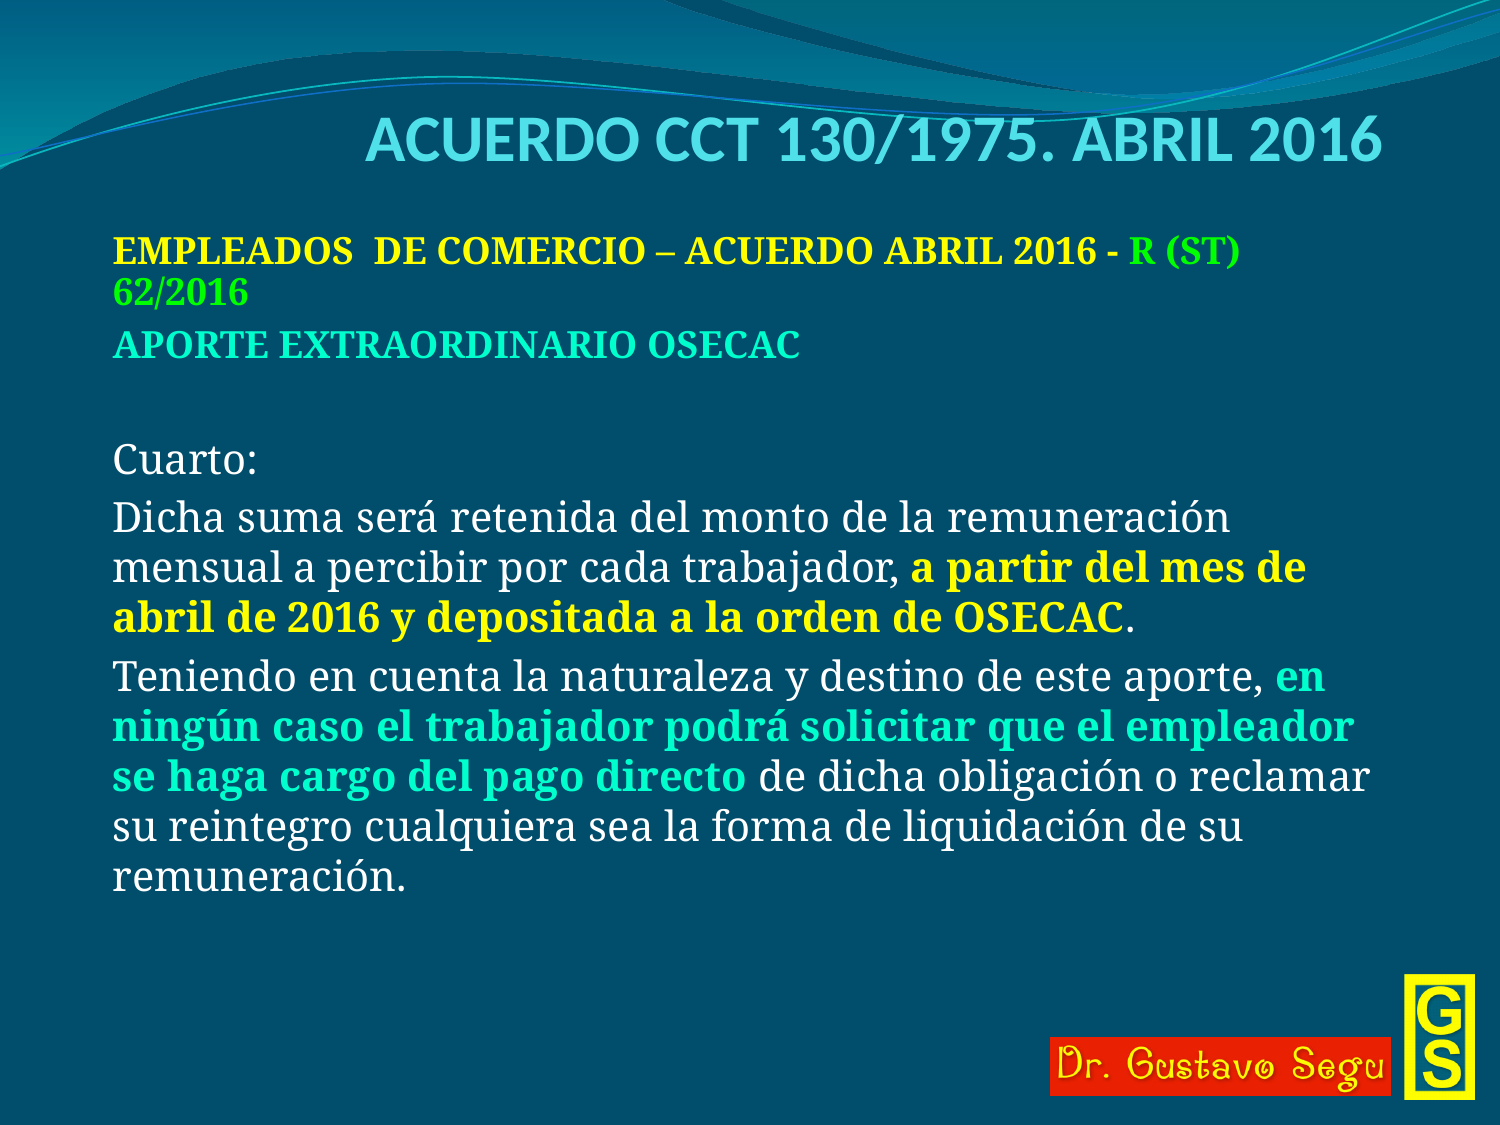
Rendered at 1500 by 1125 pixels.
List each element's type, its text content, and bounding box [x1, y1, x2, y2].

picture [1051, 1038, 1390, 1095]
picture [1405, 975, 1474, 1099]
subtitle EMPLEADOS DE COMERCIO – ACUERDO ABRIL 2016 - R (ST) 62/2016 APORTE EXTRAORDINARIO OSECAC Cuarto: Dicha suma será retenida del monto de la remuneración mensual a percibir por cada trabajador, a partir del mes de abril de 2016 y depositada a la orden de OSECAC. Teniendo en cuenta la naturaleza y destino de este aporte, en ningún caso el trabajador podrá solicitar que el empleador se haga cargo del pago directo de dicha obligación o reclamar su reintegro cualquiera sea la forma de liquidación de su remuneración. [112, 224, 1388, 1025]
title ACUERDO CCT 130/1975. ABRIL 2016 [112, 62, 1388, 175]
